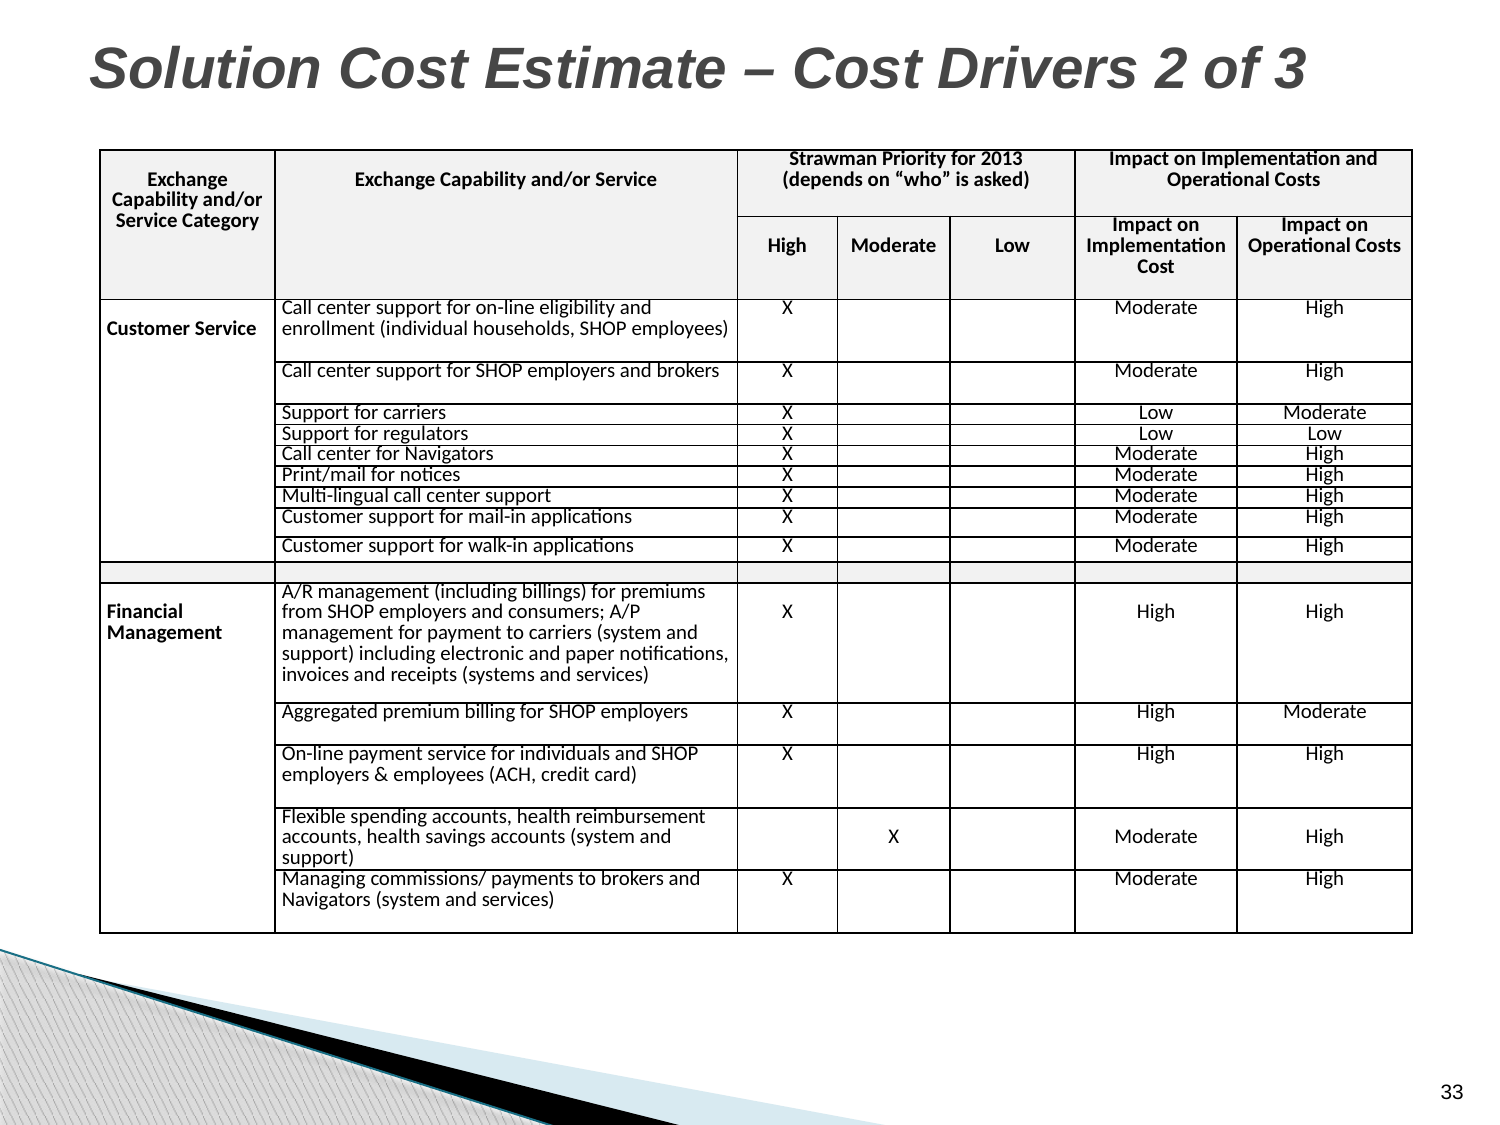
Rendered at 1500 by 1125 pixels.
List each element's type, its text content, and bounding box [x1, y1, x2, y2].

table_cell High [1238, 467, 1411, 486]
table_cell [951, 584, 1074, 702]
table_cell High [1076, 584, 1236, 702]
table_cell [276, 563, 737, 582]
table_cell [838, 300, 949, 361]
table_cell High [1238, 509, 1411, 536]
title Solution Cost Estimate – Cost Drivers 2 of 3 [75, 0, 1425, 163]
table_cell Aggregated premium billing for SHOP employers [276, 704, 737, 744]
table_cell High [1076, 704, 1236, 744]
table_cell X [738, 509, 837, 536]
table_cell Moderate [1076, 538, 1236, 561]
table_cell [951, 488, 1074, 507]
table_cell Moderate [1076, 488, 1236, 507]
table_cell High [1238, 488, 1411, 507]
table_cell [951, 509, 1074, 536]
table_cell High [1238, 809, 1411, 869]
table_cell Financial Management [101, 584, 274, 932]
table_cell [951, 300, 1074, 361]
table_cell Moderate [1238, 704, 1411, 744]
table_cell [838, 704, 949, 744]
table_cell High [1238, 363, 1411, 403]
table_header Exchange Capability and/or Service [276, 163, 737, 299]
table_cell Customer Service [101, 300, 274, 561]
table_cell X [738, 467, 837, 486]
table_cell Support for carriers [276, 405, 737, 424]
table_cell Low [951, 217, 1074, 299]
table_cell On-line payment service for individuals and SHOP employers & employees (ACH, credit card) [276, 746, 737, 807]
table_cell [738, 563, 837, 582]
table_cell Support for regulators [276, 425, 737, 445]
table_cell [838, 871, 949, 932]
table_cell Multi-lingual call center support [276, 488, 737, 507]
table_cell [951, 467, 1074, 486]
table_cell [838, 563, 949, 582]
table_cell X [738, 746, 837, 807]
table_cell [951, 746, 1074, 807]
table_cell [838, 746, 949, 807]
table_cell Moderate [1076, 871, 1236, 932]
table_cell [1076, 563, 1236, 582]
table_cell Low [1076, 405, 1236, 424]
table_cell X [738, 704, 837, 744]
table_cell X [738, 584, 837, 702]
table_cell Moderate [1076, 300, 1236, 361]
table_cell Moderate [1238, 405, 1411, 424]
table_cell Call center support for SHOP employers and brokers [276, 363, 737, 403]
table_cell Managing commissions/ payments to brokers and Navigators (system and services) [276, 871, 737, 932]
table_cell Moderate [1076, 467, 1236, 486]
table_cell High [1238, 300, 1411, 361]
table_header Strawman Priority for 2013 (depends on “who” is asked) [738, 163, 1074, 216]
table_cell Impact on Operational Costs [1238, 217, 1411, 299]
table_cell Print/mail for notices [276, 467, 737, 486]
table_cell Moderate [1076, 446, 1236, 465]
table_cell X [738, 871, 837, 932]
table_cell X [738, 488, 837, 507]
table_header Impact on Implementation and Operational Costs [1076, 163, 1411, 216]
table_cell High [738, 217, 837, 299]
table_cell Moderate [1076, 809, 1236, 869]
table_cell [838, 446, 949, 465]
table_cell High [1238, 446, 1411, 465]
table_cell [951, 538, 1074, 561]
table_cell [951, 563, 1074, 582]
table_cell [951, 363, 1074, 403]
table_cell Call center support for on-line eligibility and enrollment (individual households, SHOP employees) [276, 300, 737, 361]
table_cell [838, 405, 949, 424]
table_cell [838, 538, 949, 561]
table_cell [838, 584, 949, 702]
table_cell High [1238, 538, 1411, 561]
table_cell [951, 405, 1074, 424]
table_cell Moderate [838, 217, 949, 299]
table_cell [838, 488, 949, 507]
table_cell [951, 809, 1074, 869]
slide_number 33 [1418, 1051, 1479, 1112]
table_cell X [738, 405, 837, 424]
table_cell Call center for Navigators [276, 446, 737, 465]
table_cell X [838, 809, 949, 869]
table_cell X [738, 538, 837, 561]
table_cell X [738, 425, 837, 445]
table_cell [738, 809, 837, 869]
table_cell [101, 563, 274, 582]
table_cell A/R management (including billings) for premiums from SHOP employers and consumers; A/P management for payment to carriers (system and support) including electronic and paper notifications, invoices and receipts (systems and services) [276, 584, 737, 702]
table_header Exchange Capability and/or Service Category [101, 163, 274, 299]
table_cell X [738, 446, 837, 465]
table_cell [951, 425, 1074, 445]
table_cell [1238, 563, 1411, 582]
table_cell Impact on Implementation Cost [1076, 217, 1236, 299]
table_cell Flexible spending accounts, health reimbursement accounts, health savings accounts (system and support) [276, 809, 737, 869]
table_cell X [738, 300, 837, 361]
table_cell [951, 704, 1074, 744]
table_cell High [1076, 746, 1236, 807]
table_cell [838, 425, 949, 445]
table_cell [838, 467, 949, 486]
table_cell Low [1238, 425, 1411, 445]
table_cell Moderate [1076, 363, 1236, 403]
table_cell [951, 446, 1074, 465]
table_cell High [1238, 746, 1411, 807]
table_cell High [1238, 584, 1411, 702]
table_cell Customer support for walk-in applications [276, 538, 737, 561]
table_cell Low [1076, 425, 1236, 445]
table_cell [951, 871, 1074, 932]
table_cell [838, 363, 949, 403]
table_cell Moderate [1076, 509, 1236, 536]
table_cell [838, 509, 949, 536]
table_cell X [738, 363, 837, 403]
table_cell Customer support for mail-in applications [276, 509, 737, 536]
table_cell High [1238, 871, 1411, 932]
